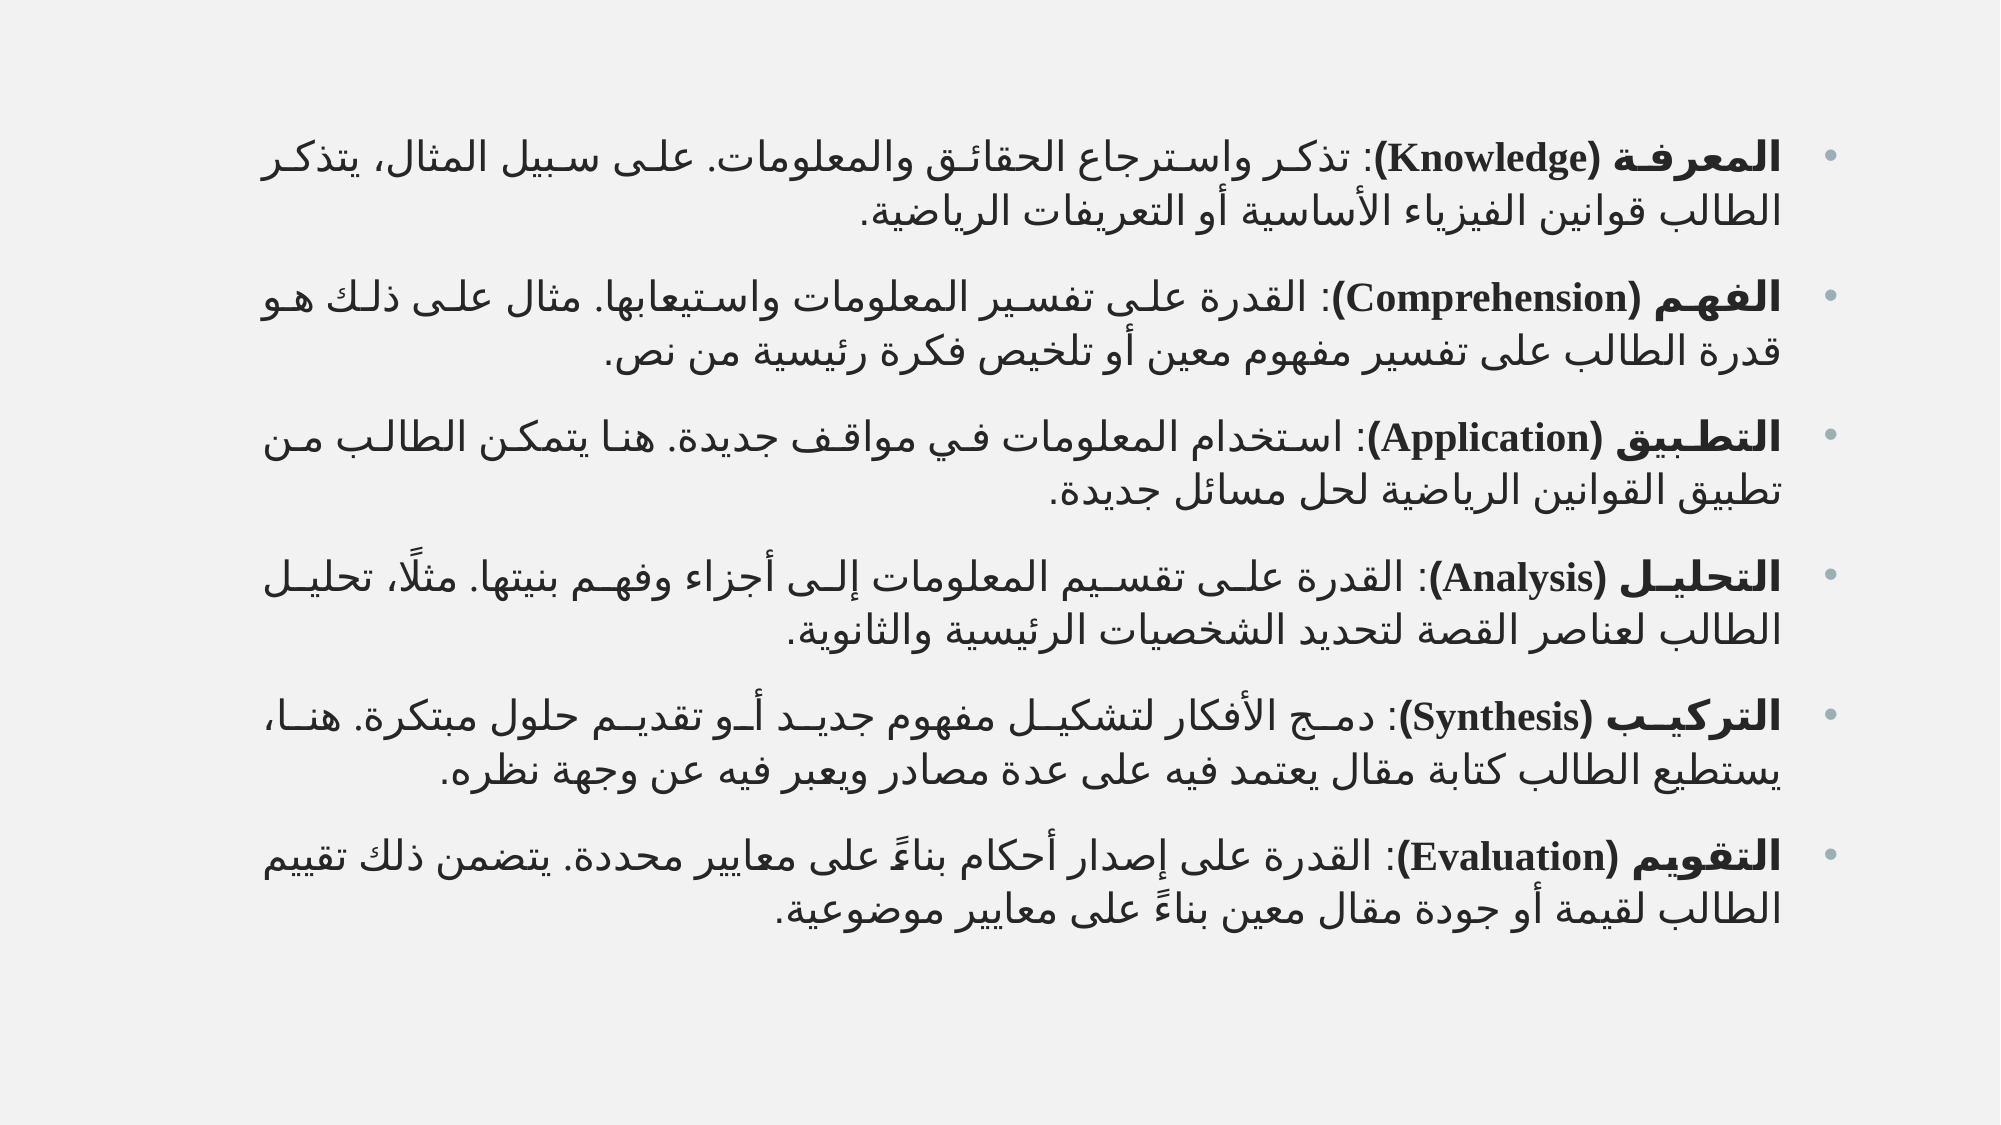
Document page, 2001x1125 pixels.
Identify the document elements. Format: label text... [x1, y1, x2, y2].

list المعرفة (Knowledge): تذكر واسترجاع الحقائق والمعلومات. على سبيل المثال، يتذكر الطالب قوانين الفيزياء الأساسية أو التعريفات الرياضية. الفهم (Comprehension): القدرة على تفسير المعلومات واستيعابها. مثال على ذلك هو قدرة الطالب على تفسير مفهوم معين أو تلخيص فكرة رئيسية من نص. التطبيق (Application): استخدام المعلومات في مواقف جديدة. هنا يتمكن الطالب من تطبيق القوانين الرياضية لحل مسائل جديدة. التحليل (Analysis): القدرة على تقسيم المعلومات إلى أجزاء وفهم بنيتها. مثلًا، تحليل الطالب لعناصر القصة لتحديد الشخصيات الرئيسية والثانوية. التركيب (Synthesis): دمج الأفكار لتشكيل مفهوم جديد أو تقديم حلول مبتكرة. هنا، يستطيع الطالب كتابة مقال يعتمد فيه على عدة مصادر ويعبر فيه عن وجهة نظره. التقويم (Evaluation): القدرة على إصدار أحكام بناءً على معايير محددة. يتضمن ذلك تقييم الطالب لقيمة أو جودة مقال معين بناءً على معايير موضوعية. [247, 119, 1851, 948]
